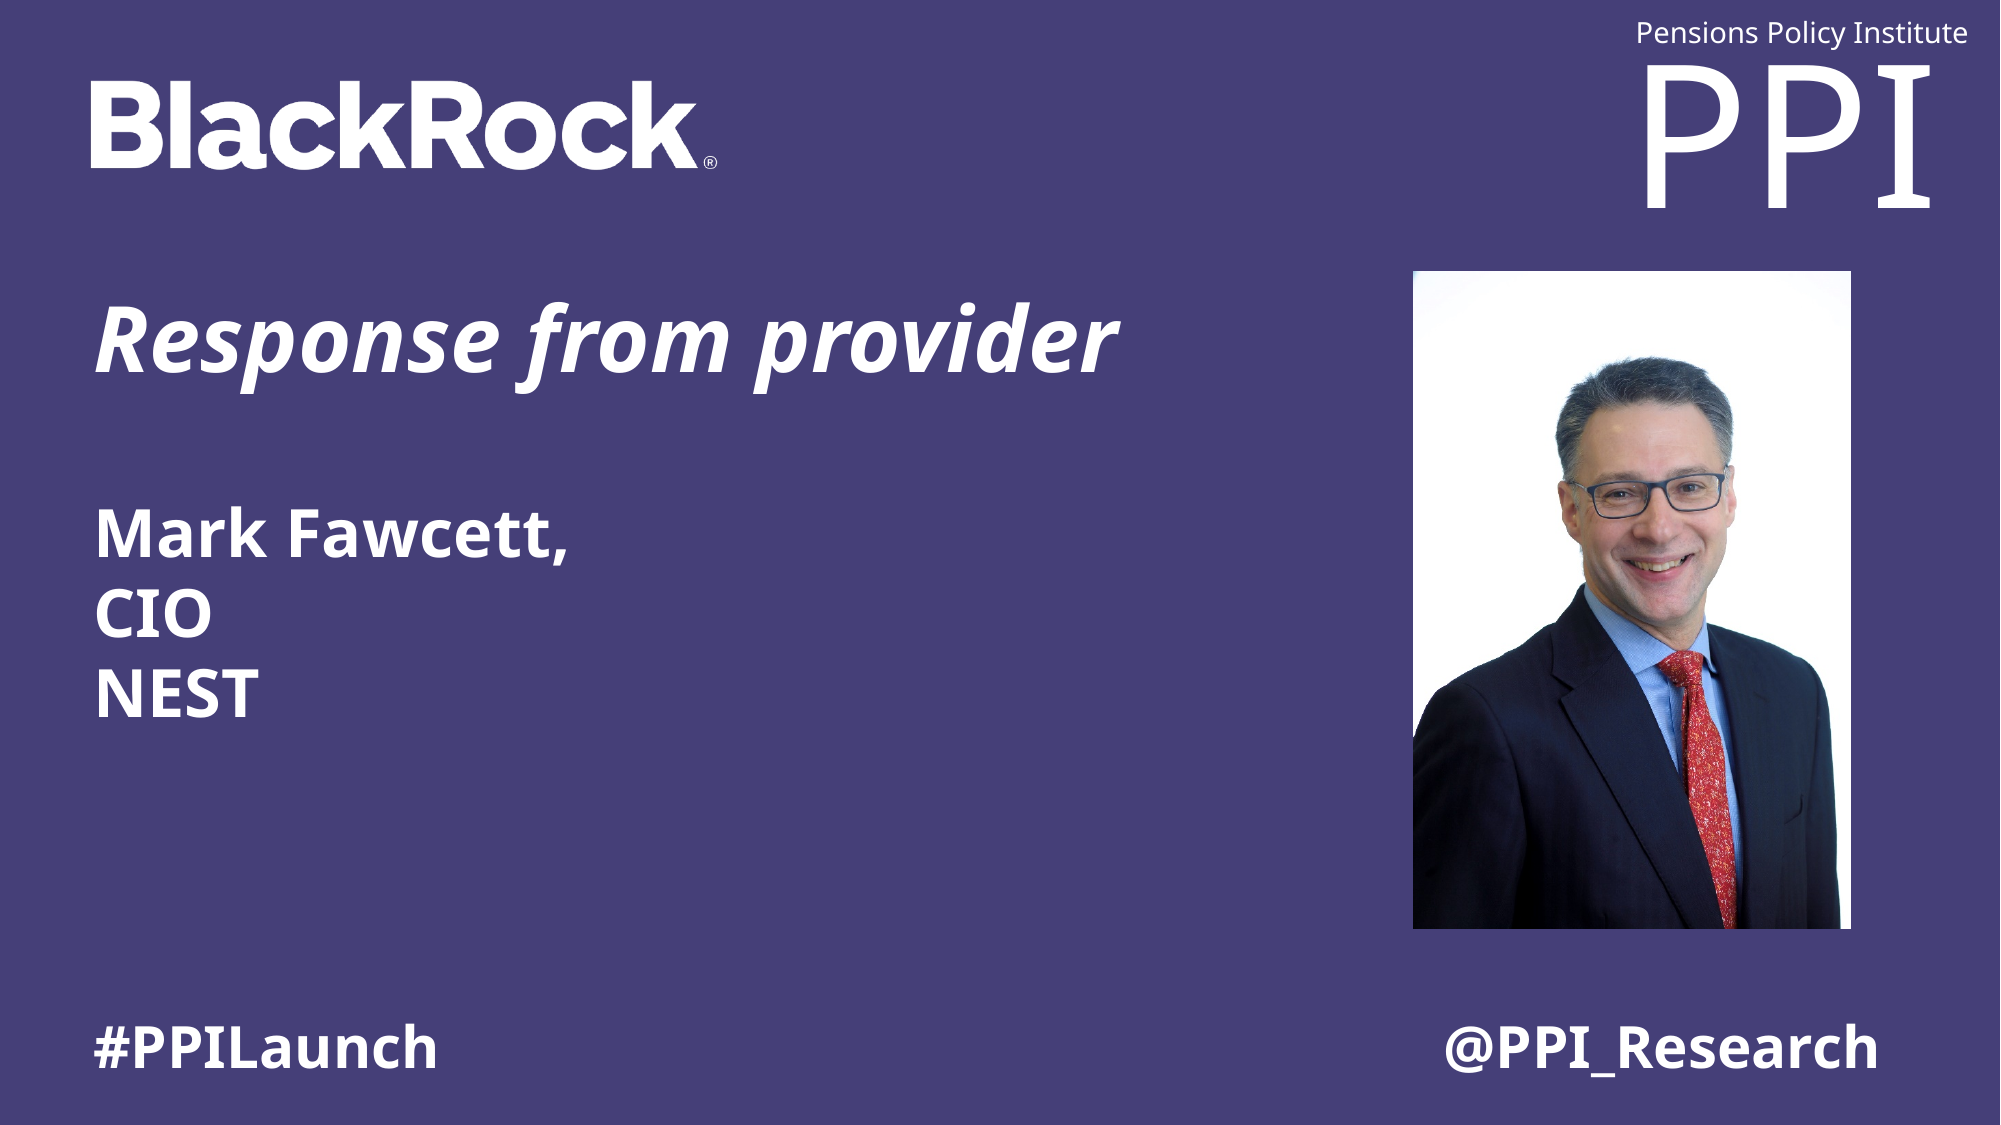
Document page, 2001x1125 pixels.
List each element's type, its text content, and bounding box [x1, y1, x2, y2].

text_box Response from provider Mark Fawcett, CIO NEST #PPILaunch @PPI_Research [78, 273, 1957, 1088]
picture [19, 0, 770, 257]
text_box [1613, 1, 2000, 259]
picture [1413, 271, 1851, 929]
